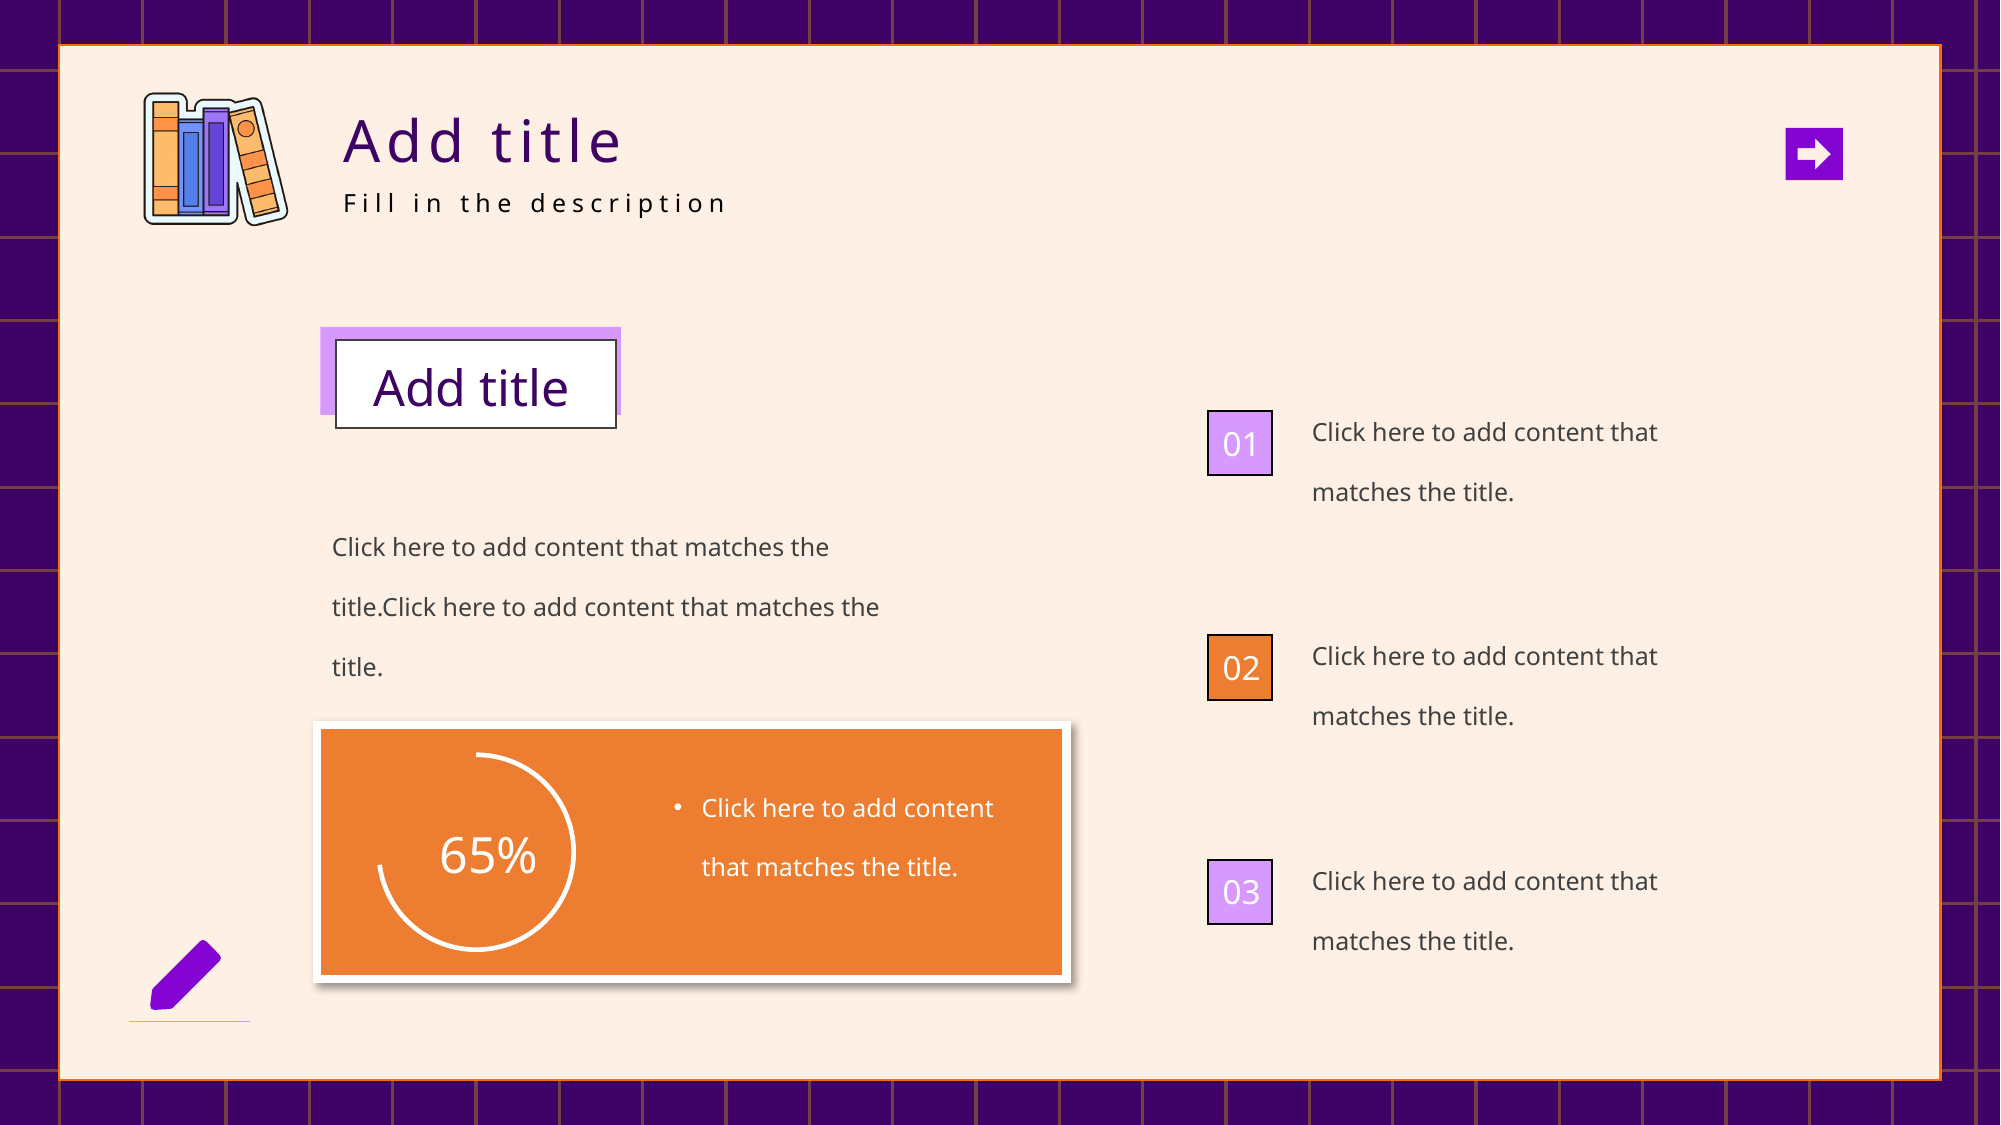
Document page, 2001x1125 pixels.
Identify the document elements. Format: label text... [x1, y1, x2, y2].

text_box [1206, 827, 1778, 956]
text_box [317, 96, 749, 226]
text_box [1206, 379, 1778, 507]
picture [131, 72, 292, 238]
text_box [317, 725, 1067, 980]
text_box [320, 326, 621, 428]
text_box [1785, 127, 1844, 181]
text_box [128, 939, 250, 1022]
text_box Click here to add content that matches the title.Click here to add content that matches the title. [317, 493, 952, 689]
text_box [1206, 603, 1778, 731]
